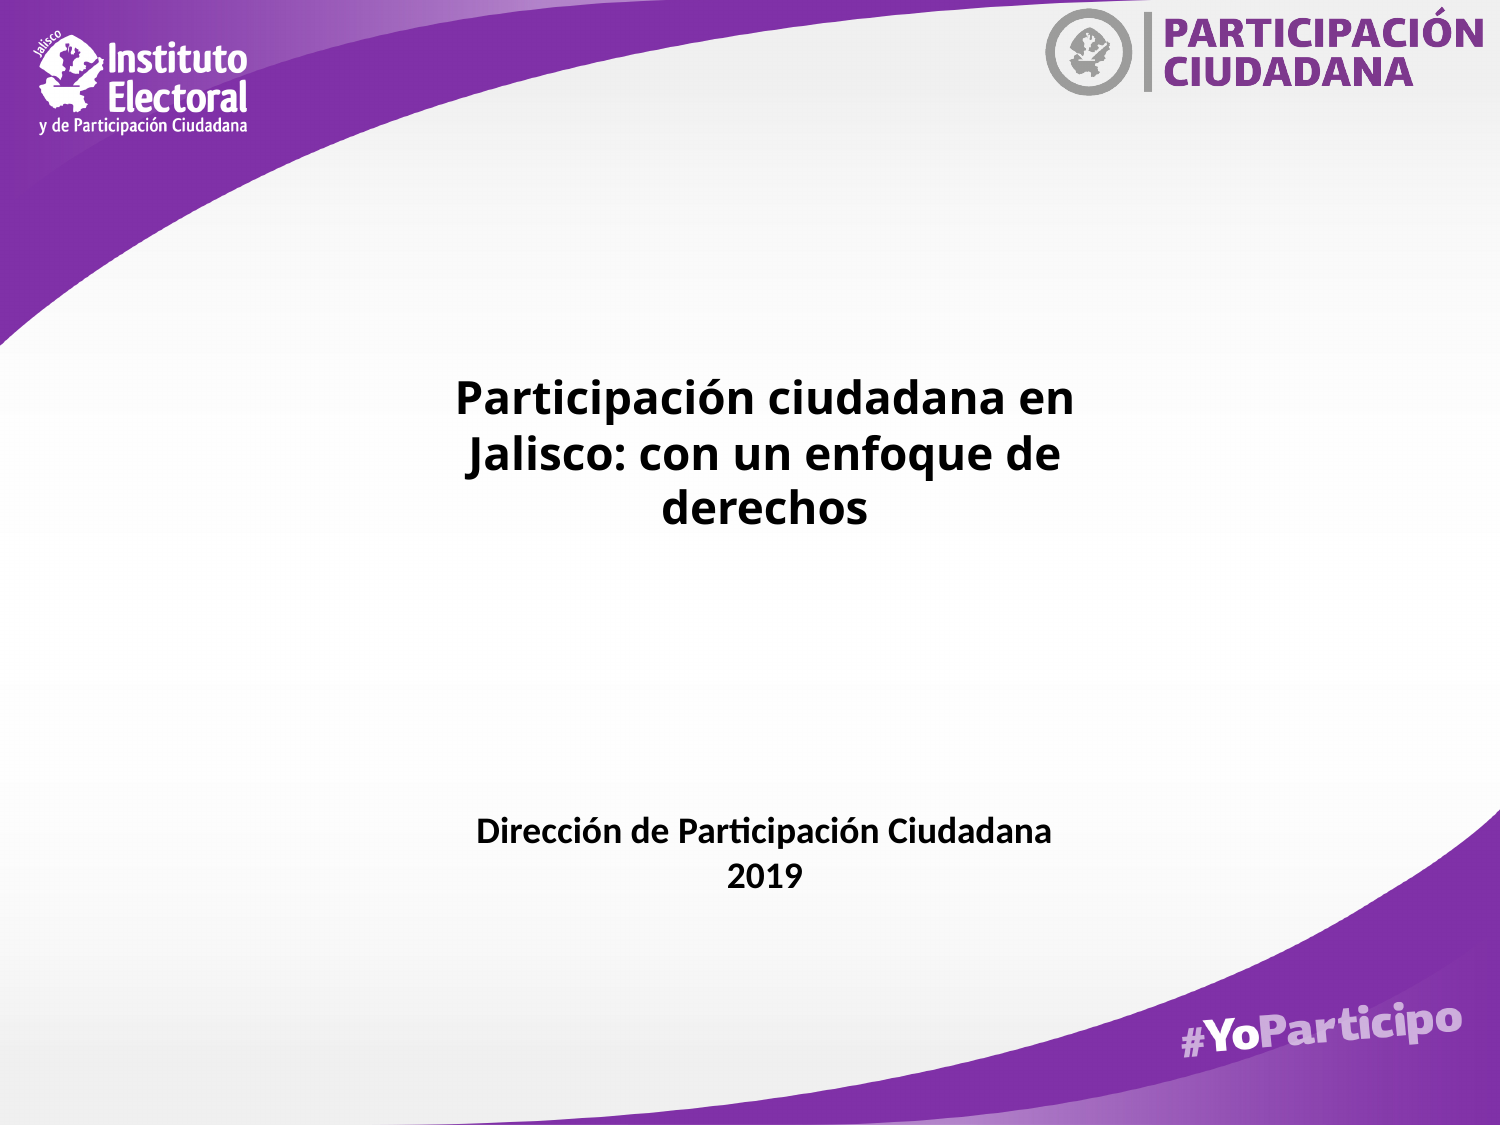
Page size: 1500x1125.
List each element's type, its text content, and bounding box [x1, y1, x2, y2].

text_box Dirección de Participación Ciudadana 2019 [461, 798, 1069, 904]
text_box Participación ciudadana en Jalisco: con un enfoque de derechos [422, 361, 1108, 542]
picture [0, 0, 1500, 1125]
